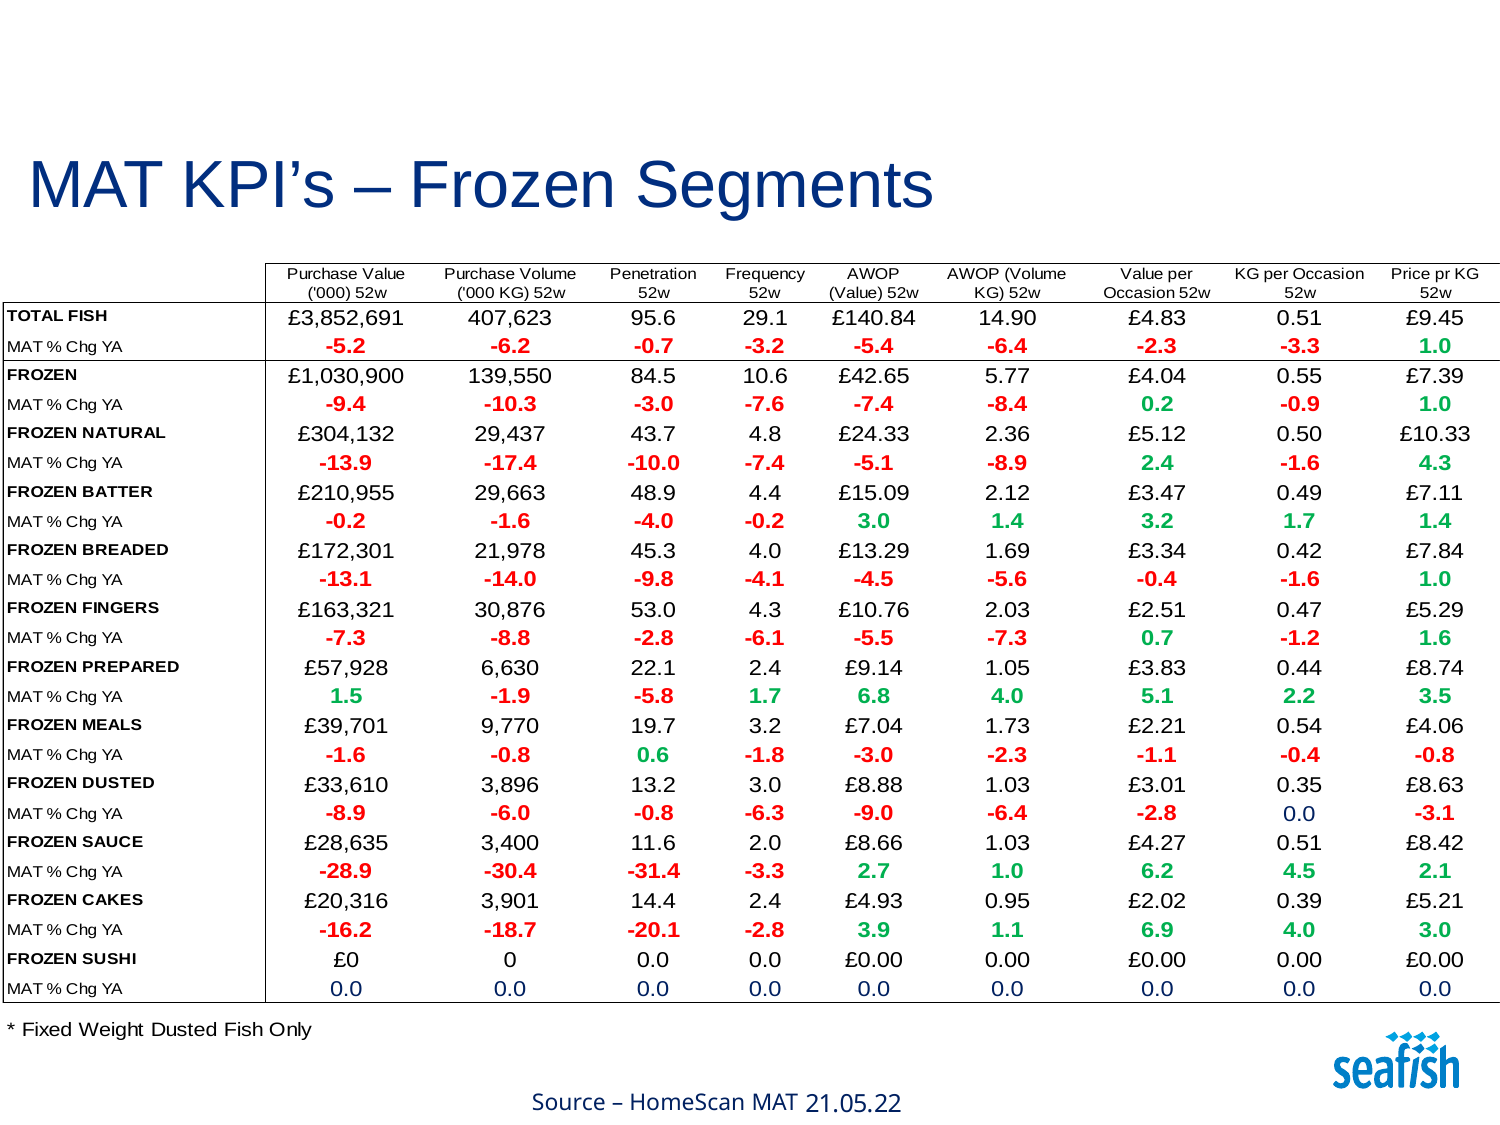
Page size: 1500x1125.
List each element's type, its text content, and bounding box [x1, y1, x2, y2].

picture [728, 1081, 979, 1115]
text_box MAT KPI’s – Frozen Segments [13, 125, 1432, 236]
picture [2, 262, 1500, 1043]
text_box Source – HomeScan MAT [508, 1079, 823, 1123]
